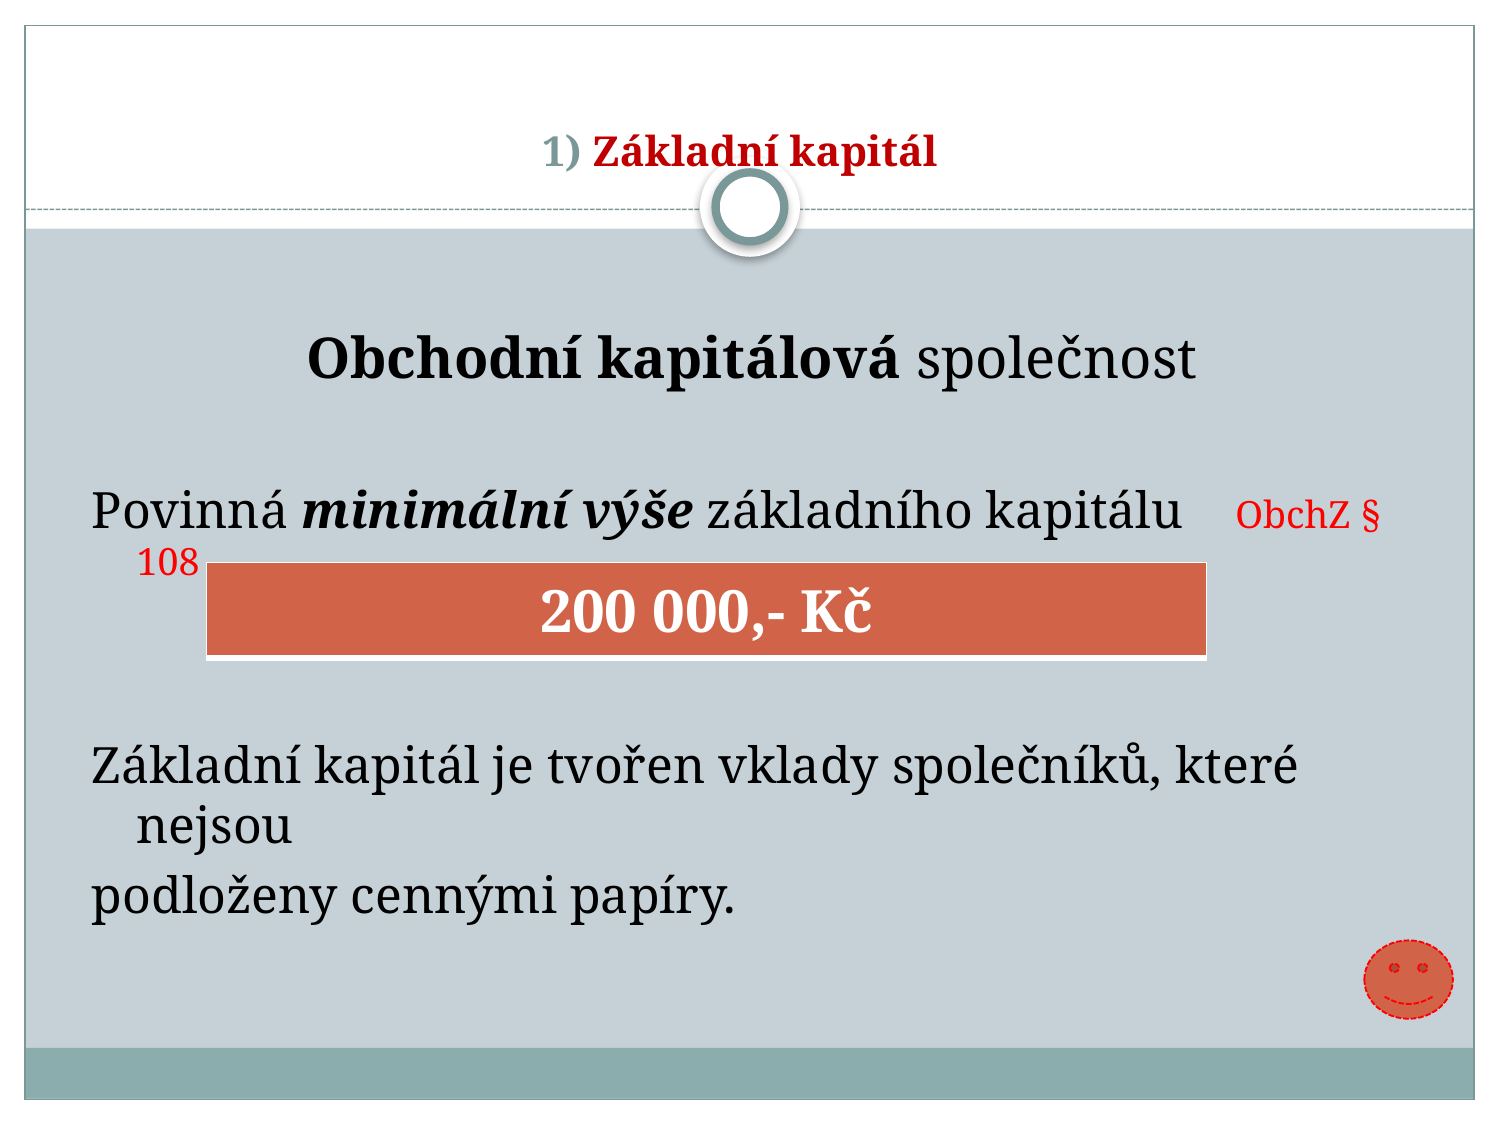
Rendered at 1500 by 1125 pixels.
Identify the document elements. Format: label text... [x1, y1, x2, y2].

title 1) Základní kapitál [64, 66, 1416, 232]
table_header 200 000,- Kč [207, 563, 1206, 655]
text_box [1363, 939, 1454, 1020]
list Obchodní kapitálová společnost Povinná minimální výše základního kapitálu ObchZ § 108 Základní kapitál je tvořen vklady společníků, které nejsou podloženy cennými papíry. [76, 314, 1428, 1057]
